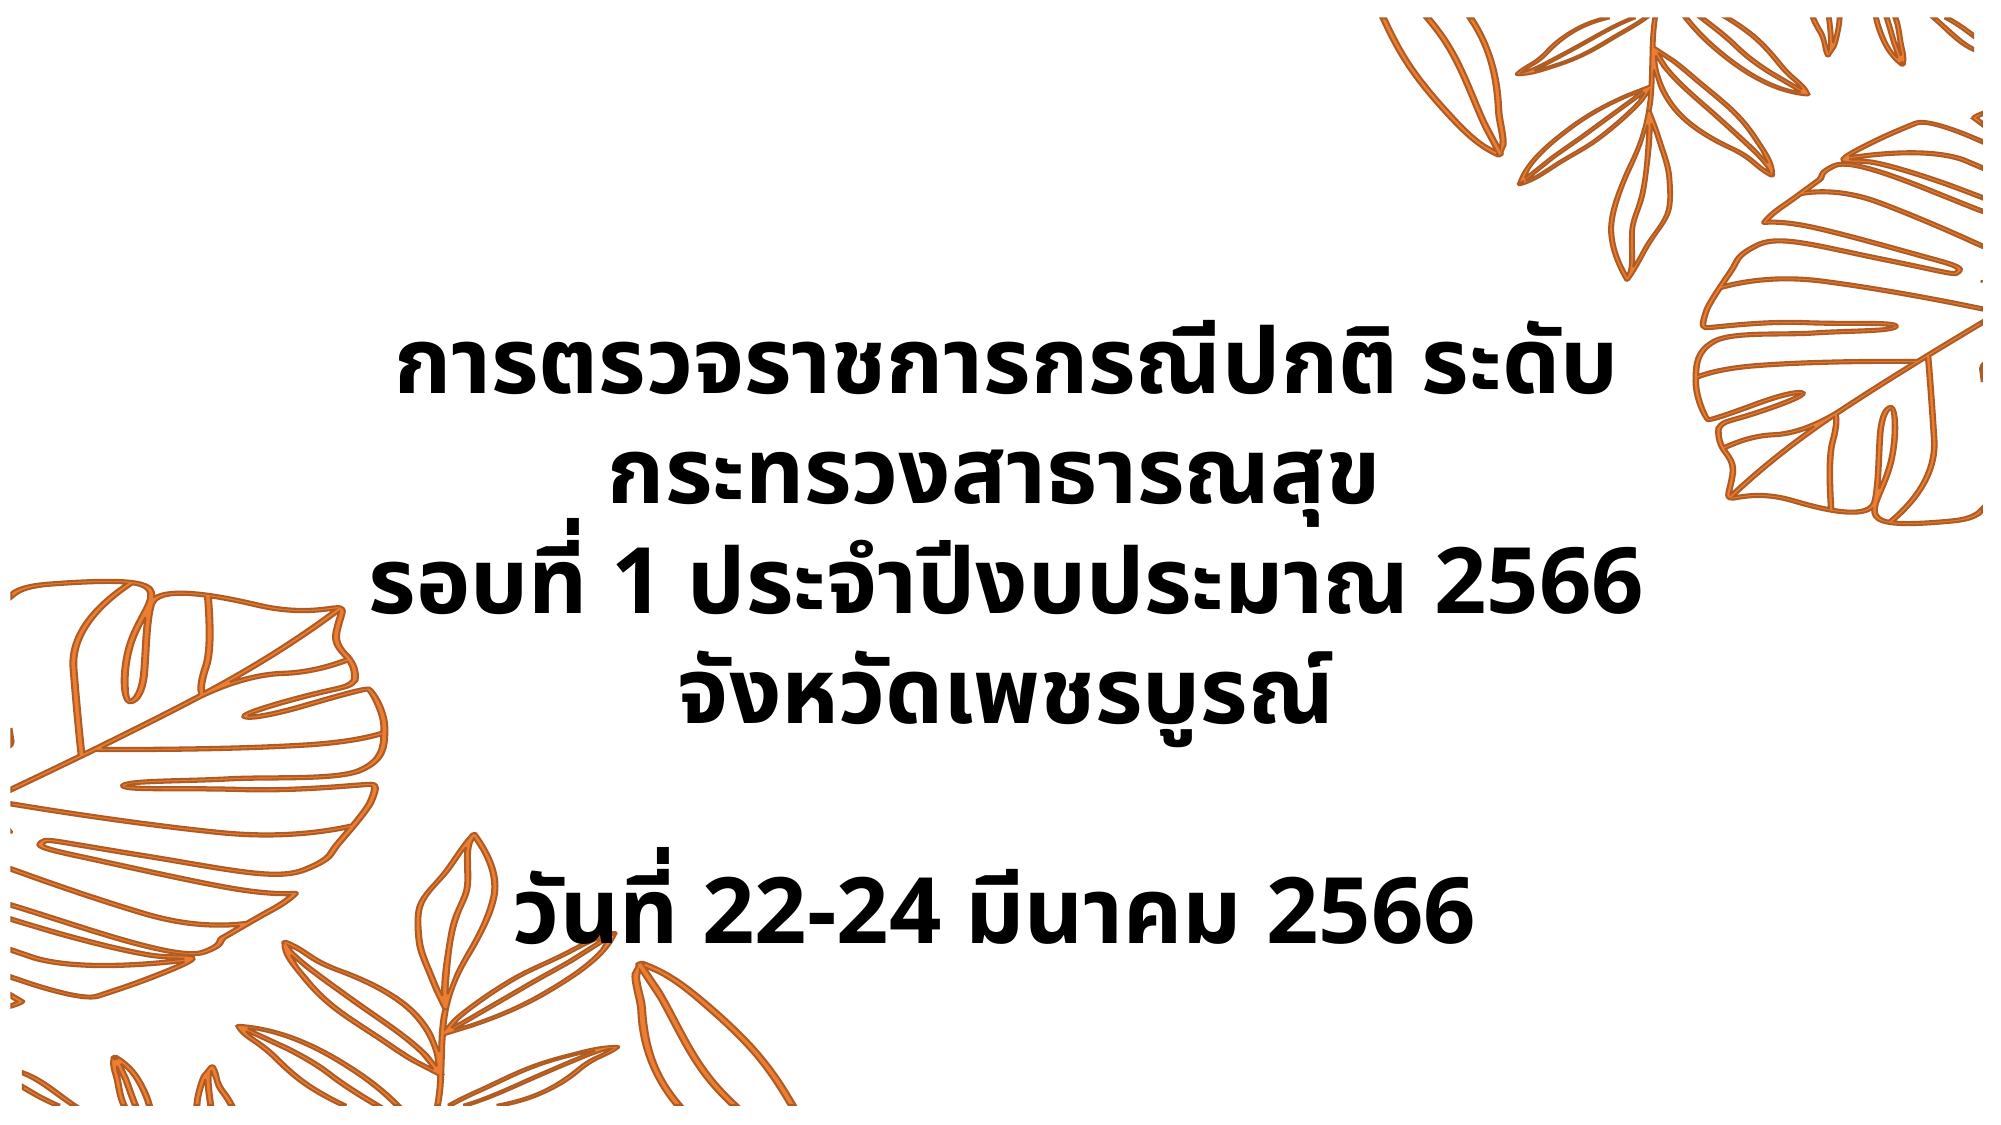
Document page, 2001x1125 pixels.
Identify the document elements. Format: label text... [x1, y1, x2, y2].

text_box [21, 1069, 80, 1106]
text_box [10, 901, 231, 1000]
text_box [110, 1054, 154, 1106]
text_box [1809, 17, 1843, 58]
text_box [1692, 119, 1983, 527]
text_box [447, 1044, 621, 1106]
text_box [1514, 17, 1651, 77]
text_box [193, 1064, 236, 1106]
text_box [10, 578, 231, 794]
text_box [234, 1023, 403, 1106]
text_box [1929, 17, 1975, 53]
text_box [631, 969, 798, 1106]
text_box [293, 969, 587, 1106]
text_box การตรวจราชการกรณีปกติ ระดับกระทรวงสาธารณสุข รอบที่ 1 ประจำปีงบประมาณ 2566 จังหวัดเพชรบูรณ์ วันที่ 22-24 มีนาคม 2566 [231, 294, 1782, 969]
text_box [1681, 17, 1811, 97]
text_box [10, 991, 26, 1009]
text_box [10, 801, 231, 837]
text_box [10, 865, 231, 928]
text_box [1872, 17, 1907, 67]
text_box [1379, 17, 1507, 158]
text_box [1516, 17, 1776, 282]
text_box [36, 837, 231, 891]
text_box [1969, 110, 1983, 128]
